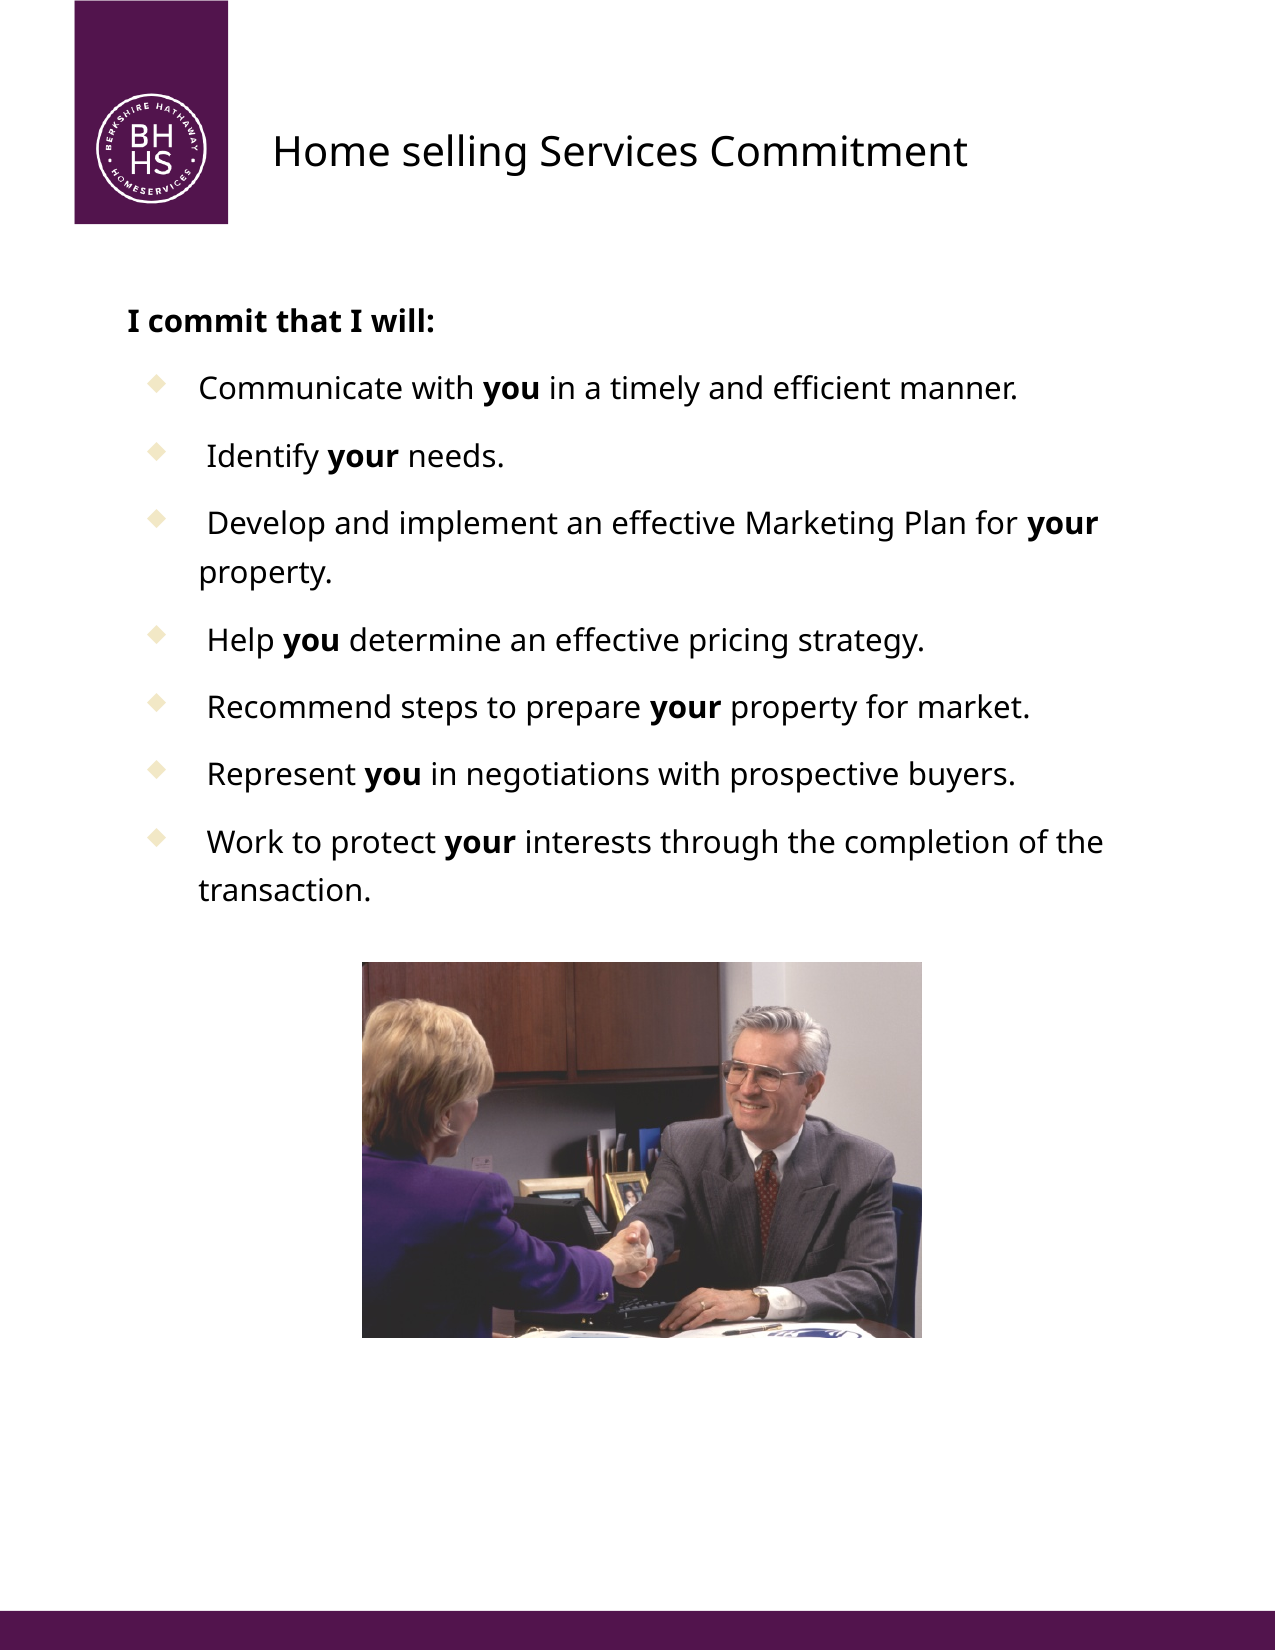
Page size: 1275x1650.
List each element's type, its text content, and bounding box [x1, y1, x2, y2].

picture [362, 962, 922, 1338]
text_box Home selling Services Commitment [257, 117, 1027, 238]
list I commit that I will: Communicate with you in a timely and efficient manner. Identify your needs. Develop and implement an effective Marketing Plan for your property. Help you determine an effective pricing strategy. Recommend steps to prepare your property for market. Represent you in negotiations with prospective buyers. Work to protect your interests through the completion of the transaction. [112, 282, 1200, 1240]
picture [73, 0, 229, 225]
